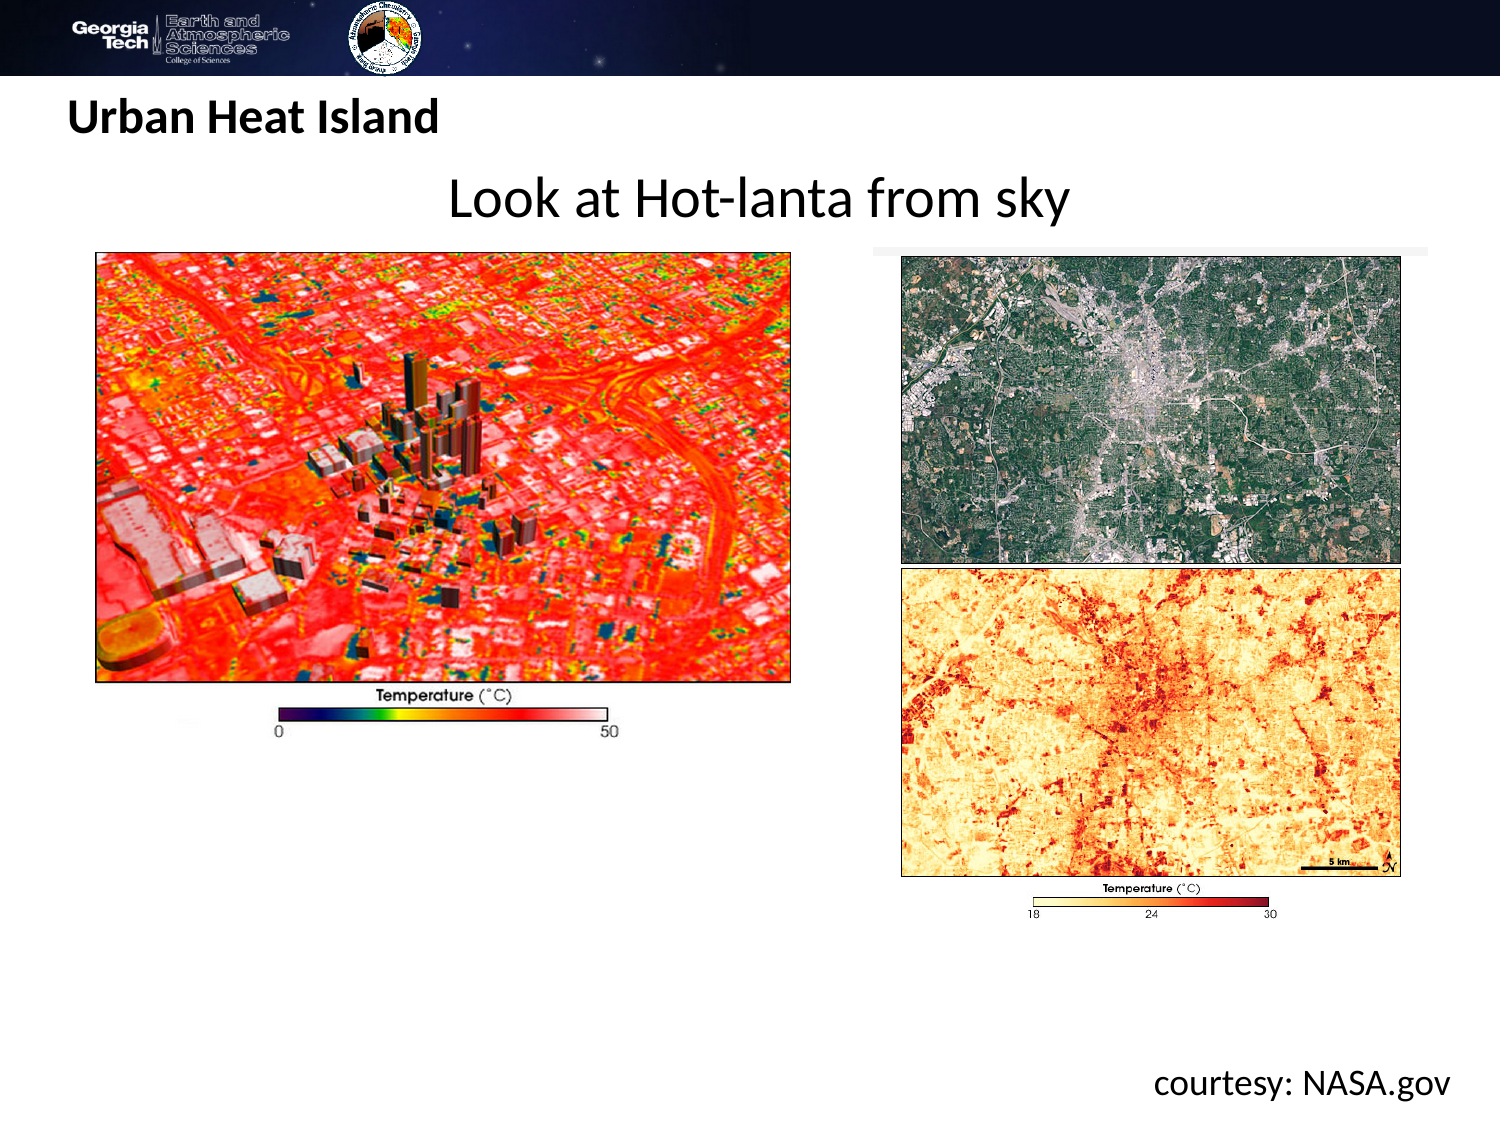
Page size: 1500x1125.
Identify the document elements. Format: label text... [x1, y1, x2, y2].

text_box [0, 0, 1500, 83]
text_box Look at Hot-lanta from sky [433, 152, 1086, 237]
picture [92, 247, 793, 739]
text_box courtesy: NASA.gov [1139, 1050, 1467, 1111]
text_box Urban Heat Island [52, 83, 456, 152]
picture [873, 247, 1428, 939]
